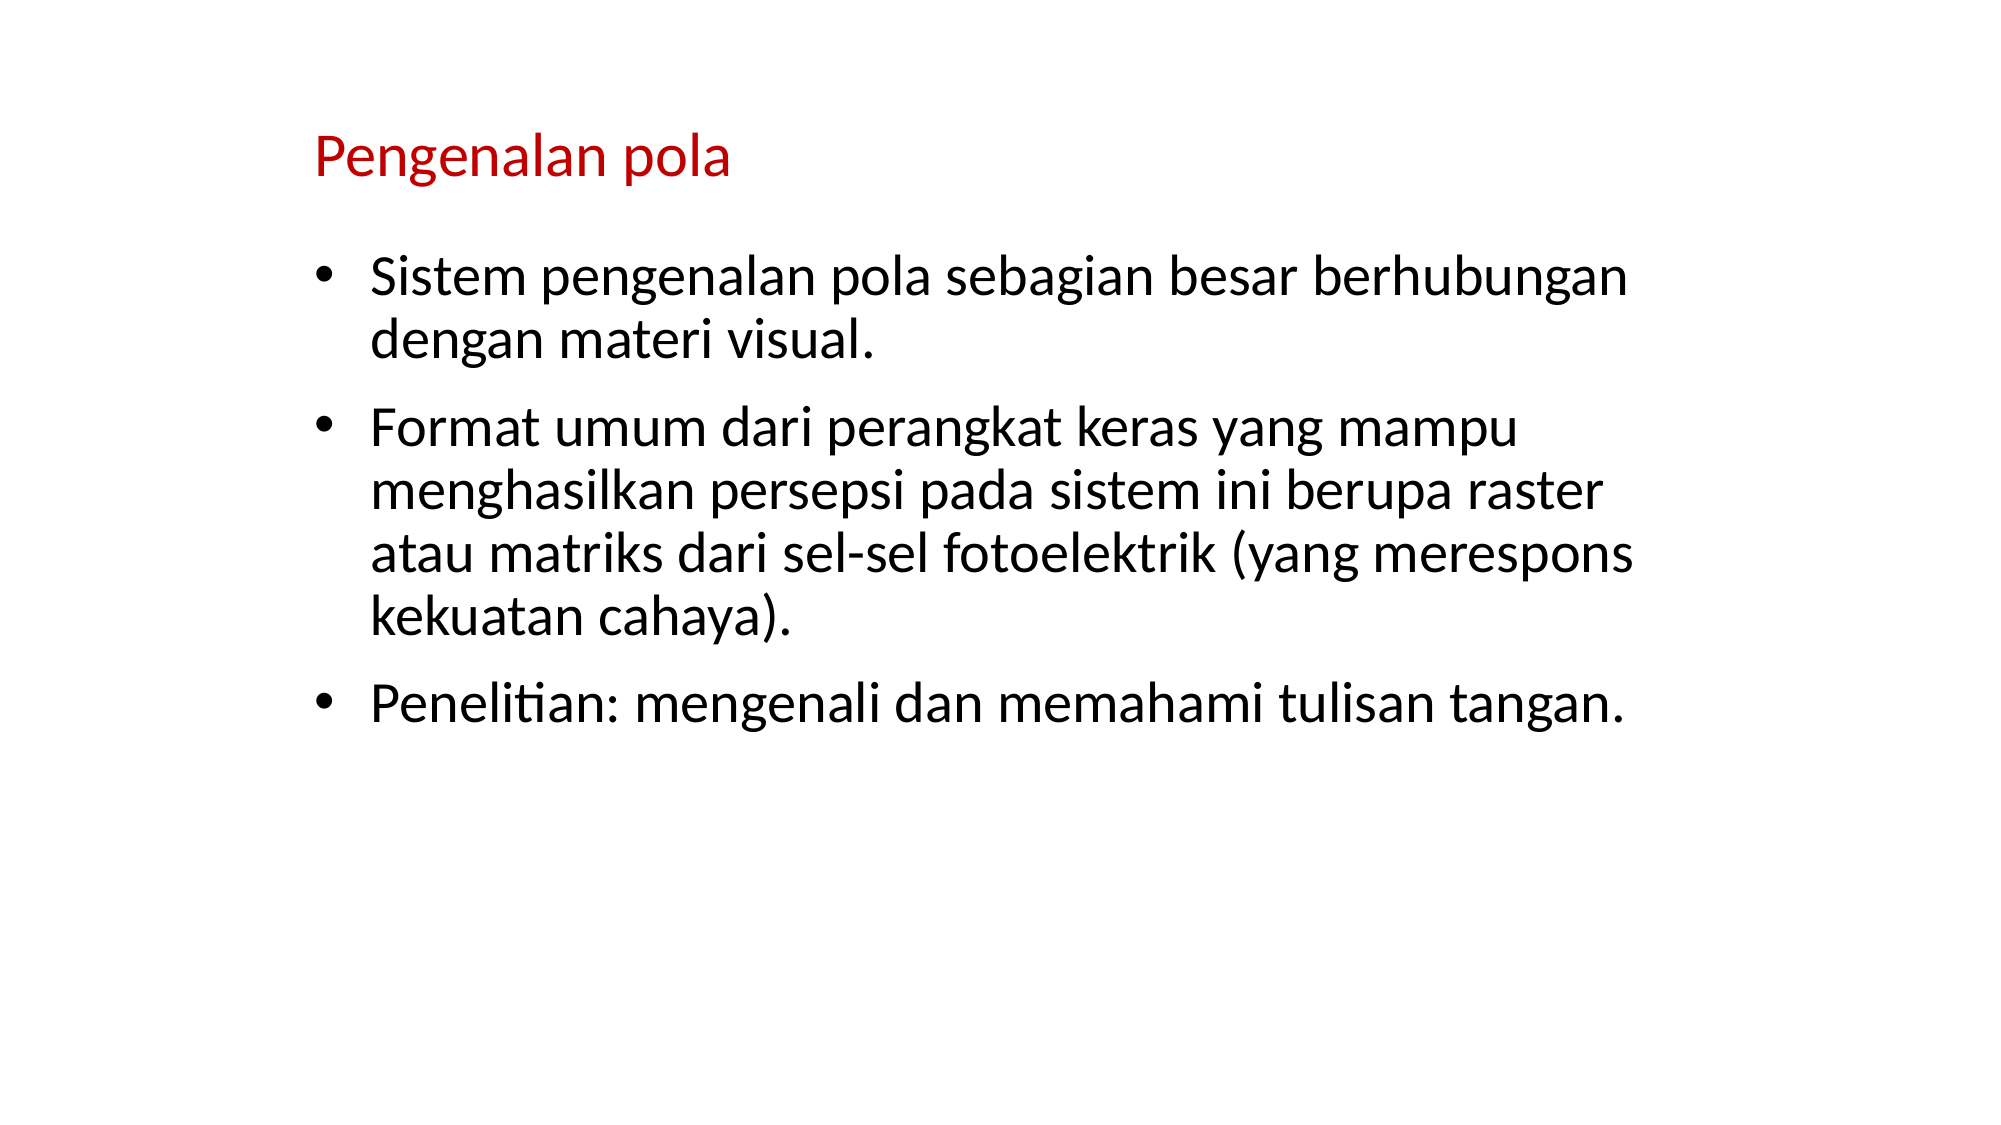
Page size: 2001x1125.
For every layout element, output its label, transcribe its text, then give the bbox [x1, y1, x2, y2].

title Pengenalan pola [299, 112, 850, 200]
list Sistem pengenalan pola sebagian besar berhubungan dengan materi visual. Format umum dari perangkat keras yang mampu menghasilkan persepsi pada sistem ini berupa raster atau matriks dari sel-sel fotoelektrik (yang merespons kekuatan cahaya). Penelitian: mengenali dan memahami tulisan tangan. [299, 237, 1713, 875]
